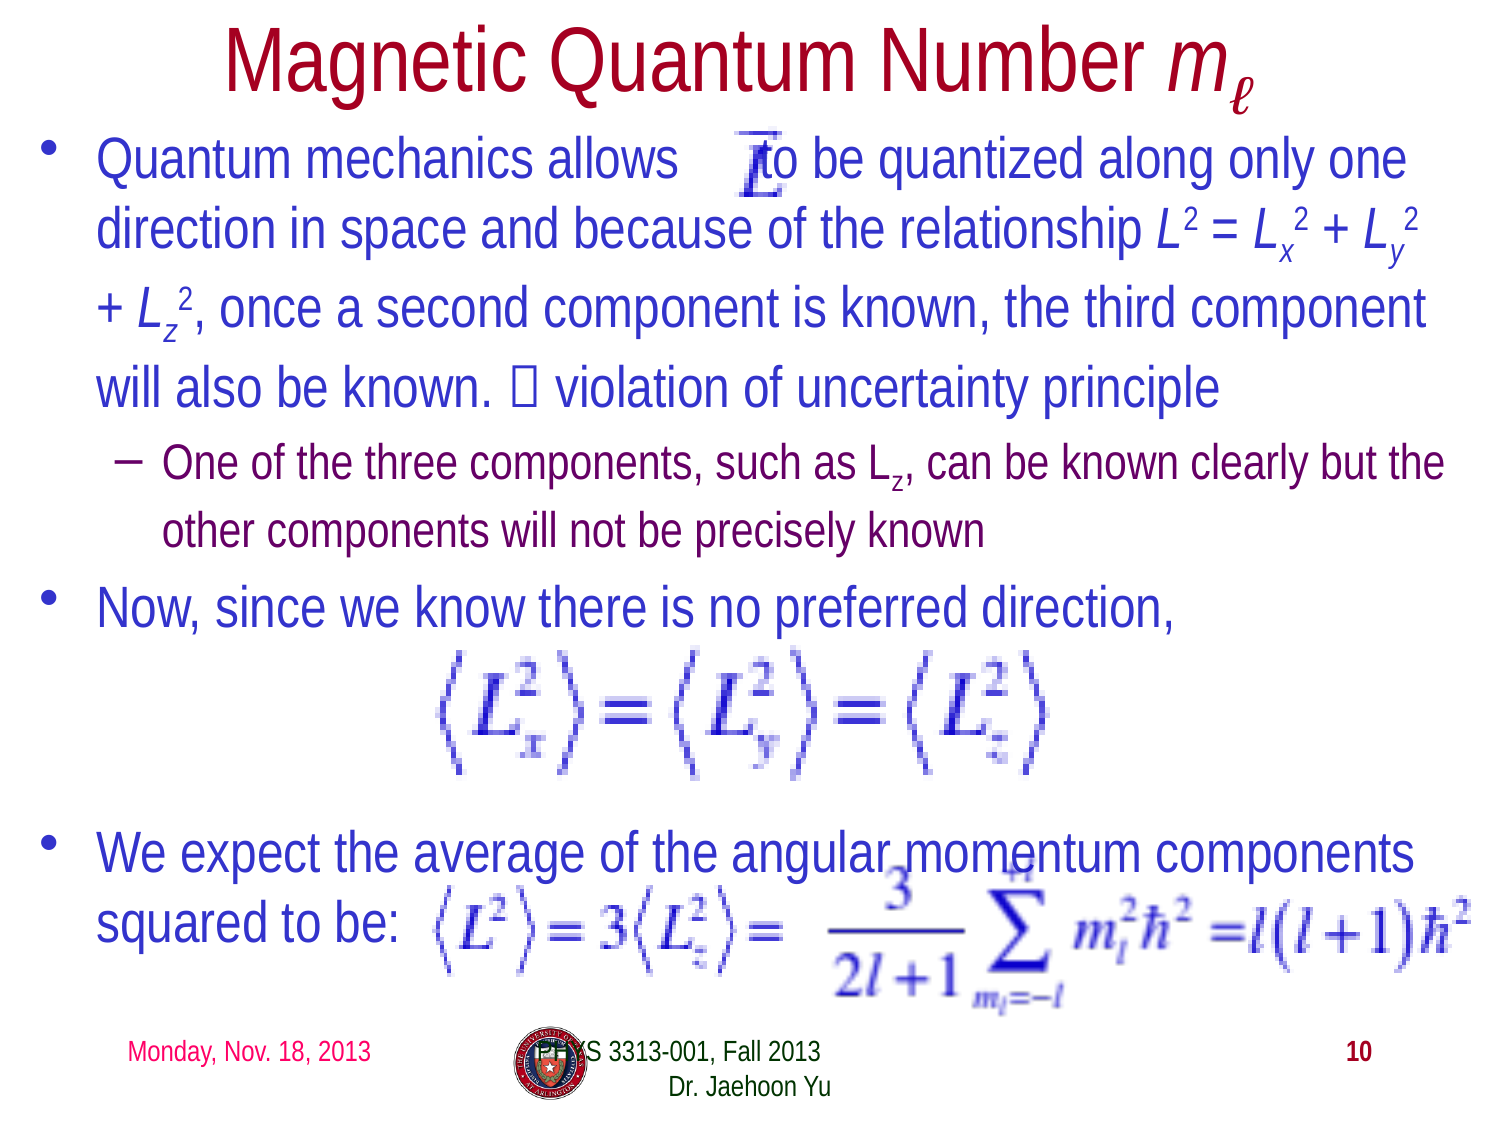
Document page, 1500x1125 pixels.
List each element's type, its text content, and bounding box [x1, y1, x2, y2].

slide_number 10 [1074, 1024, 1388, 1101]
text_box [822, 840, 1251, 1026]
footer PHYS 3313-001, Fall 2013 Dr. Jaehoon Yu [512, 1024, 988, 1101]
list Quantum mechanics allows to be quantized along only one direction in space and because of the relationship L2 = Lx2 + Ly2 + Lz2, once a second component is known, the third component will also be known.  violation of uncertainty principle One of the three components, such as Lz, can be known clearly but the other components will not be precisely known Now, since we know there is no preferred direction, We expect the average of the angular momentum components squared to be: [24, 112, 1463, 856]
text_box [1241, 883, 1476, 979]
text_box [424, 872, 788, 978]
title Magnetic Quantum Number mℓ [99, 12, 1376, 113]
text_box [424, 634, 1051, 788]
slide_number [112, 1024, 426, 1101]
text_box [724, 112, 788, 204]
